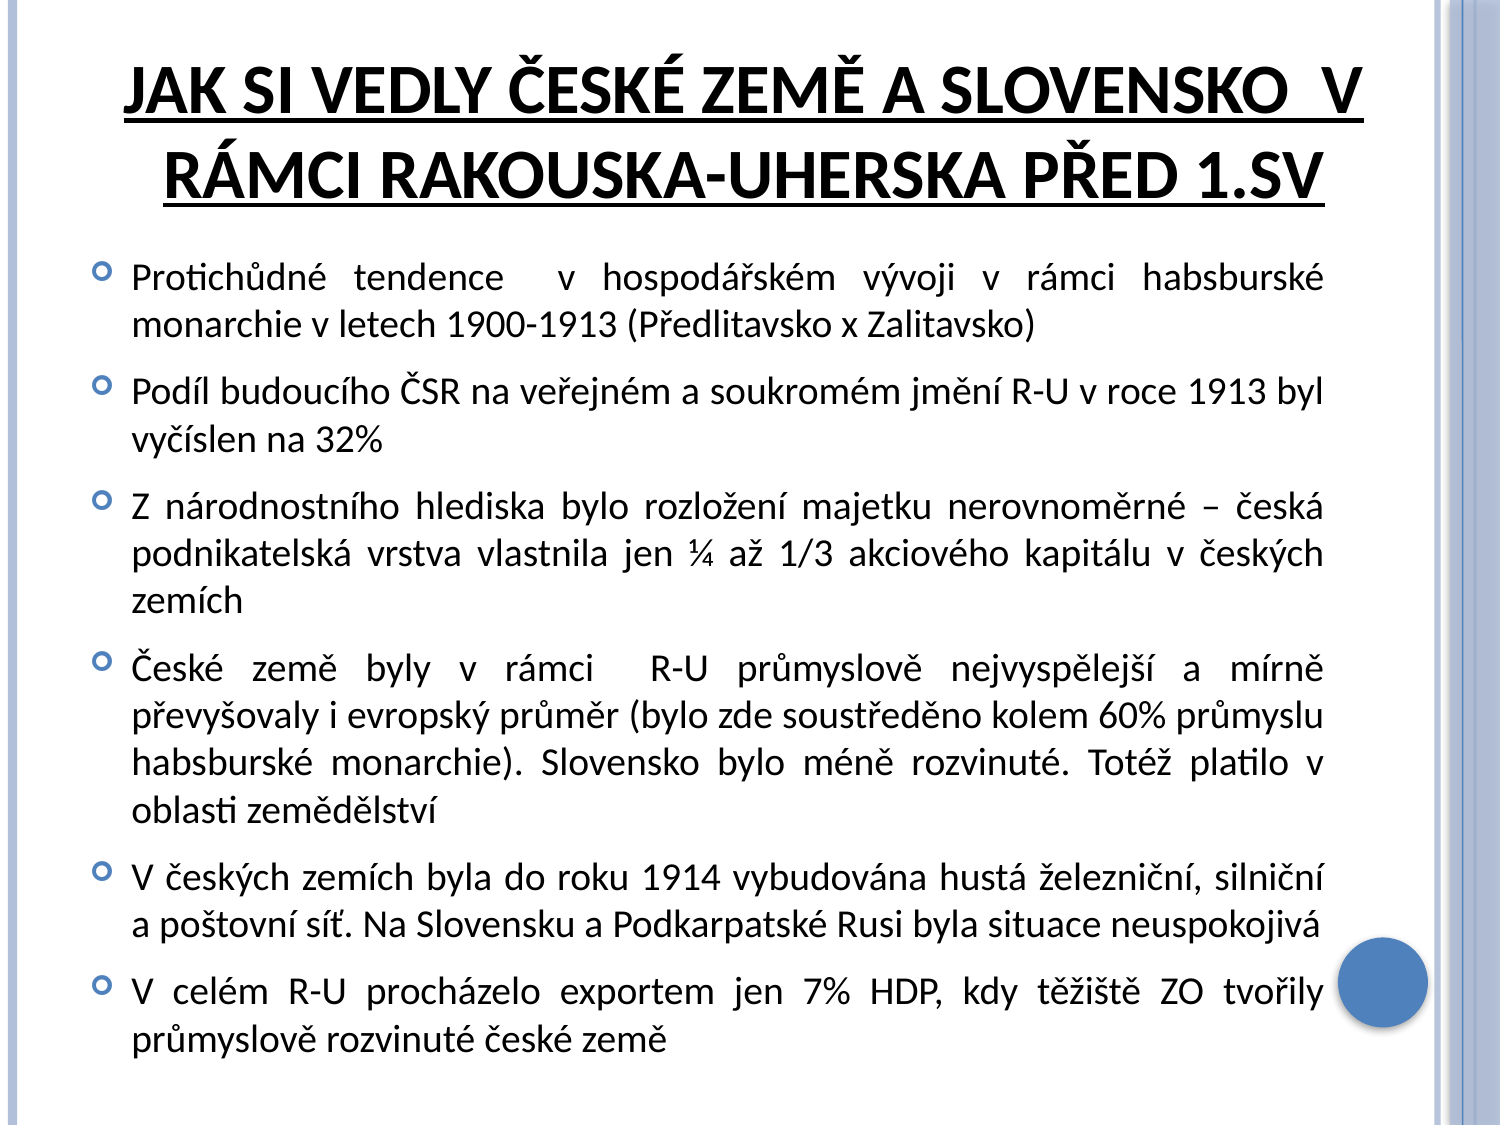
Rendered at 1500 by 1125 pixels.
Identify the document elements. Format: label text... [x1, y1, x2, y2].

list Protichůdné tendence v hospodářském vývoji v rámci habsburské monarchie v letech 1900-1913 (Předlitavsko x Zalitavsko) Podíl budoucího ČSR na veřejném a soukromém jmění R-U v roce 1913 byl vyčíslen na 32% Z národnostního hlediska bylo rozložení majetku nerovnoměrné – česká podnikatelská vrstva vlastnila jen ¼ až 1/3 akciového kapitálu v českých zemích České země byly v rámci R-U průmyslově nejvyspělejší a mírně převyšovaly i evropský průměr (bylo zde soustředěno kolem 60% průmyslu habsburské monarchie). Slovensko bylo méně rozvinuté. Totéž platilo v oblasti zemědělství V českých zemích byla do roku 1914 vybudována hustá železniční, silniční a poštovní síť. Na Slovensku a Podkarpatské Rusi byla situace neuspokojivá V celém R-U procházelo exportem jen 7% HDP, kdy těžiště ZO tvořily průmyslově rozvinuté české země [75, 243, 1341, 1083]
title Jak si vedly české země a slovensko v rámci rakouska-uherska před 1.sv [41, 19, 1447, 220]
